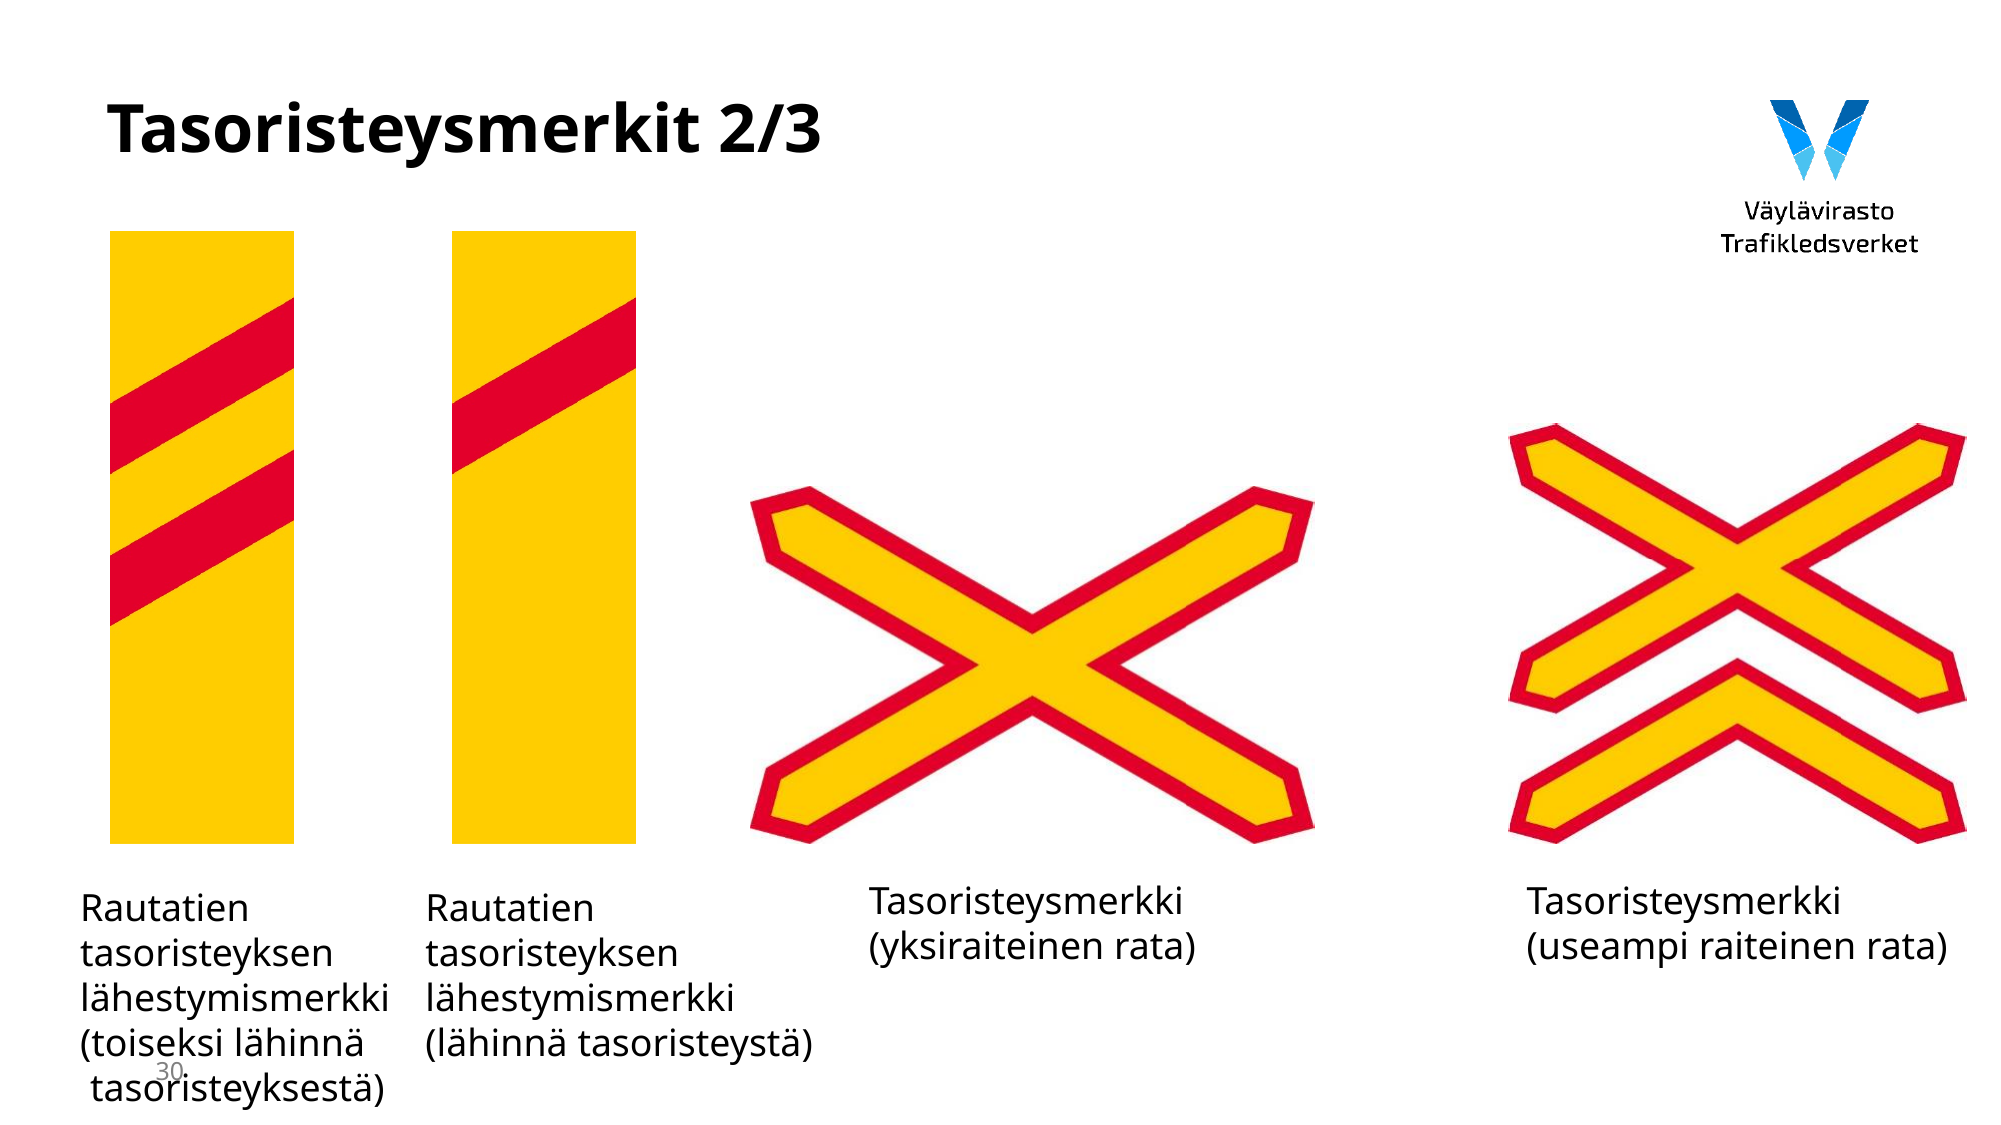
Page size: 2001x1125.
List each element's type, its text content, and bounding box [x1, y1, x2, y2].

text_box Rautatien tasoristeyksen lähestymismerkki (toiseksi lähinnä tasoristeyksestä) [65, 876, 406, 1117]
picture [109, 231, 294, 844]
text_box Tasoristeysmerkki (yksiraiteinen rata) [853, 869, 1211, 975]
picture [750, 486, 1315, 844]
picture [1682, 62, 1958, 292]
text_box Rautatien tasoristeyksen lähestymismerkki (lähinnä tasoristeystä) [410, 876, 828, 1117]
picture [1508, 423, 1967, 844]
title Tasoristeysmerkit 2/3 [91, 22, 1509, 240]
picture [452, 231, 636, 844]
text_box Tasoristeysmerkki (useampi raiteinen rata) [1511, 869, 1963, 975]
